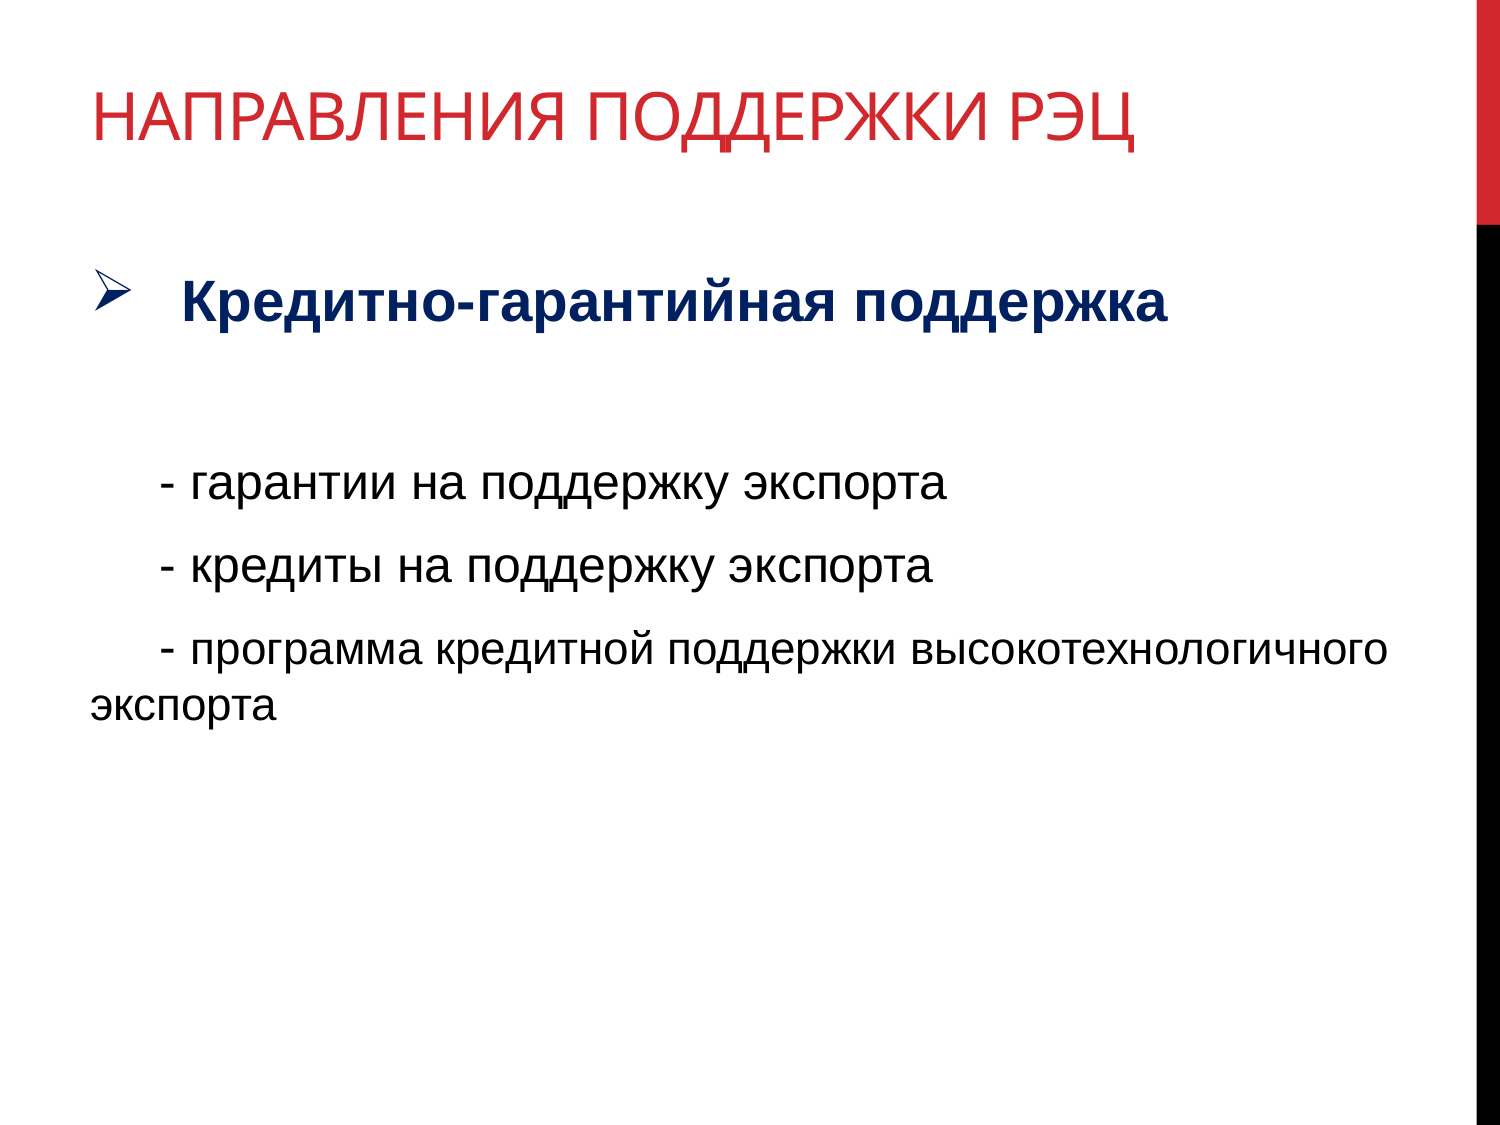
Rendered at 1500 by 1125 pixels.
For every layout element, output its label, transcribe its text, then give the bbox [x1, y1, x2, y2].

title Направления поддержки РЭЦ [75, 25, 1436, 161]
list Кредитно-гарантийная поддержка - гарантии на поддержку экспорта - кредиты на поддержку экспорта - программа кредитной поддержки высокотехнологичного экспорта [75, 255, 1459, 973]
